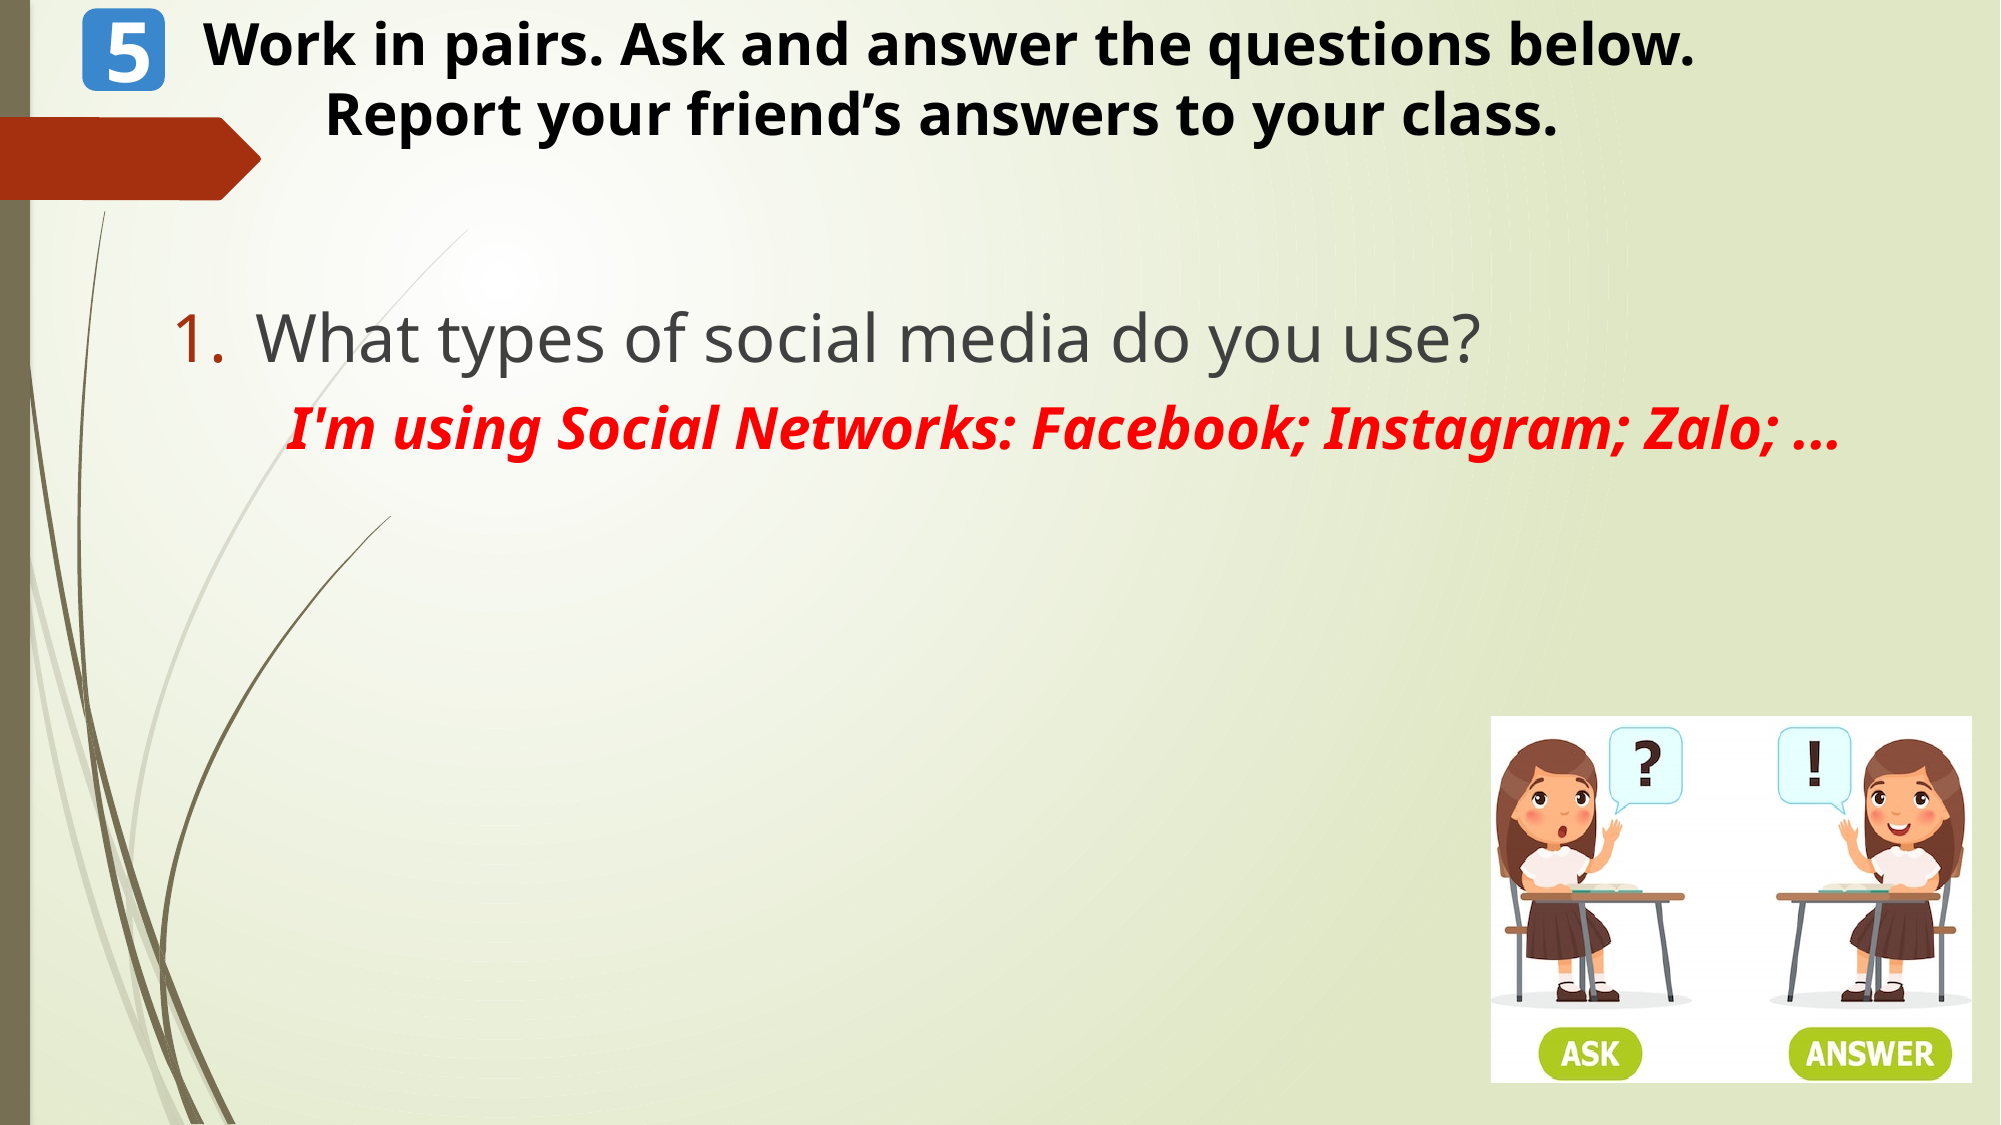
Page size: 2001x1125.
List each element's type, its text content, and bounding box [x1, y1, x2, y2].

picture [1490, 716, 1973, 1084]
text_box [157, 8, 167, 91]
text_box [80, 8, 91, 92]
list What types of social media do you use? [156, 248, 1614, 490]
text_box Work in pairs. Ask and answer the questions below. Report your friend’s answers to your class. [188, 0, 1912, 155]
text_box 5 [91, 0, 157, 107]
text_box I'm using Social Networks: Facebook; Instagram; Zalo; ... [274, 383, 1973, 469]
